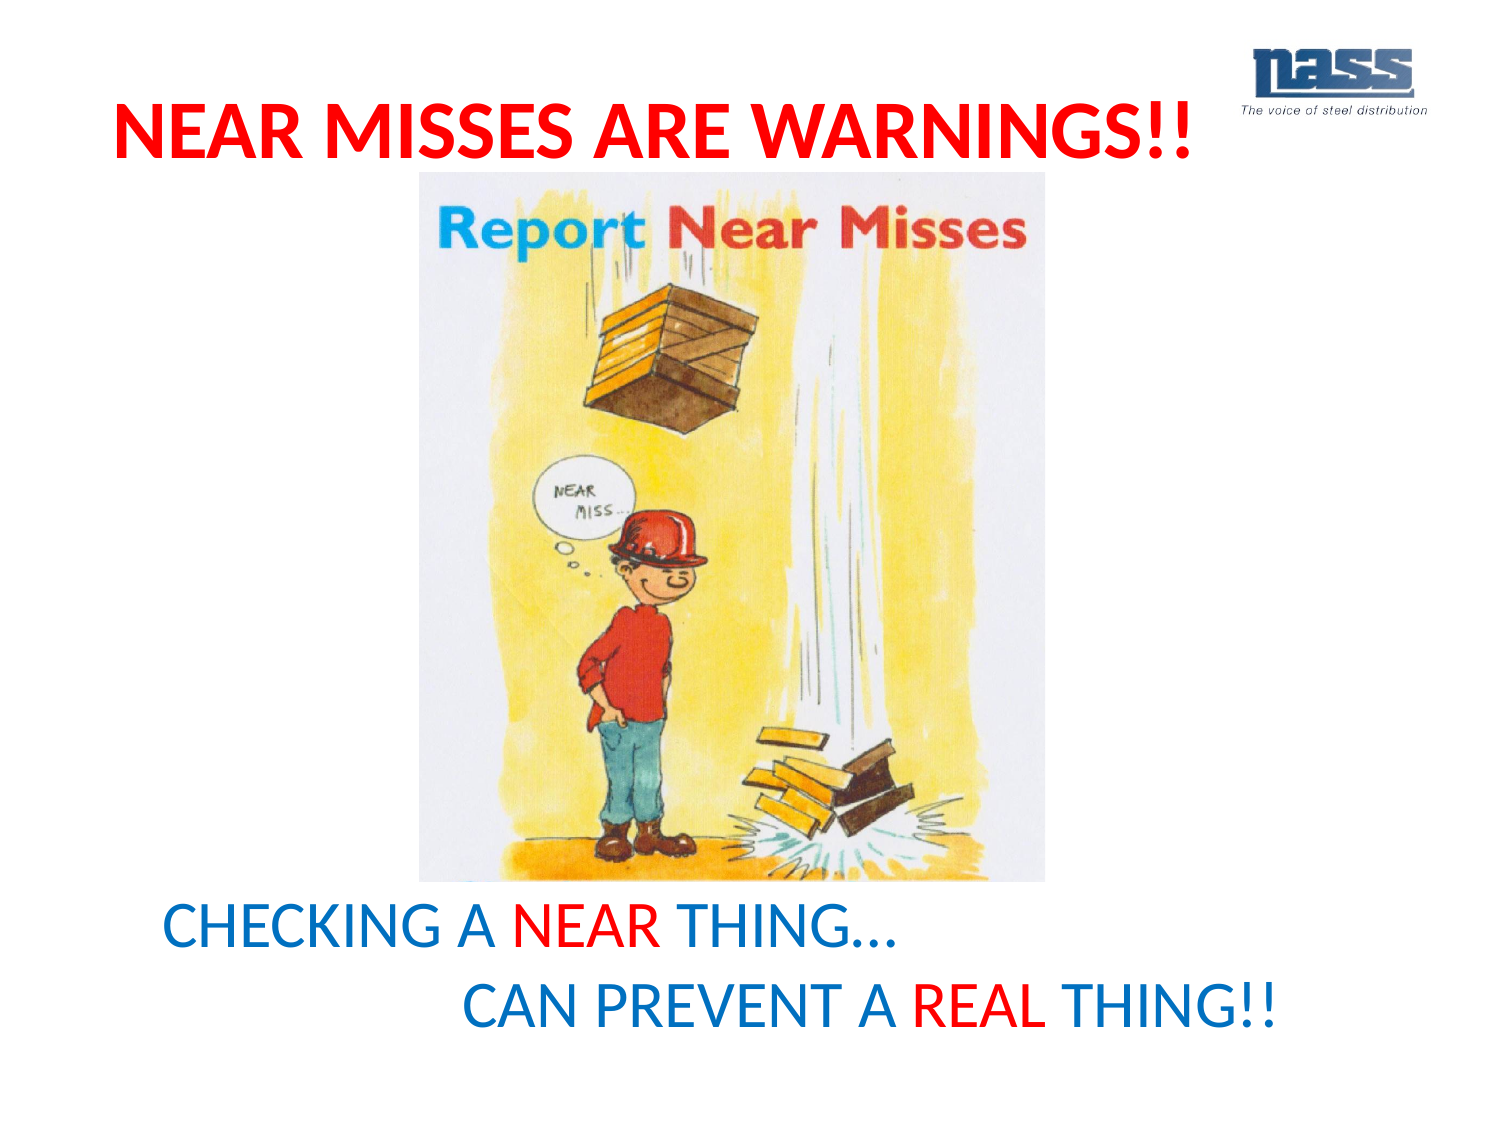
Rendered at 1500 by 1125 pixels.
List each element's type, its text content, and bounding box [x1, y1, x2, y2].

title NEAR MISSES ARE WARNINGS!! [17, 40, 1293, 211]
picture [1222, 28, 1446, 126]
text_box CHECKING A NEAR THING… CAN PREVENT A REAL THING!! [147, 881, 1353, 1040]
picture [418, 172, 1046, 882]
